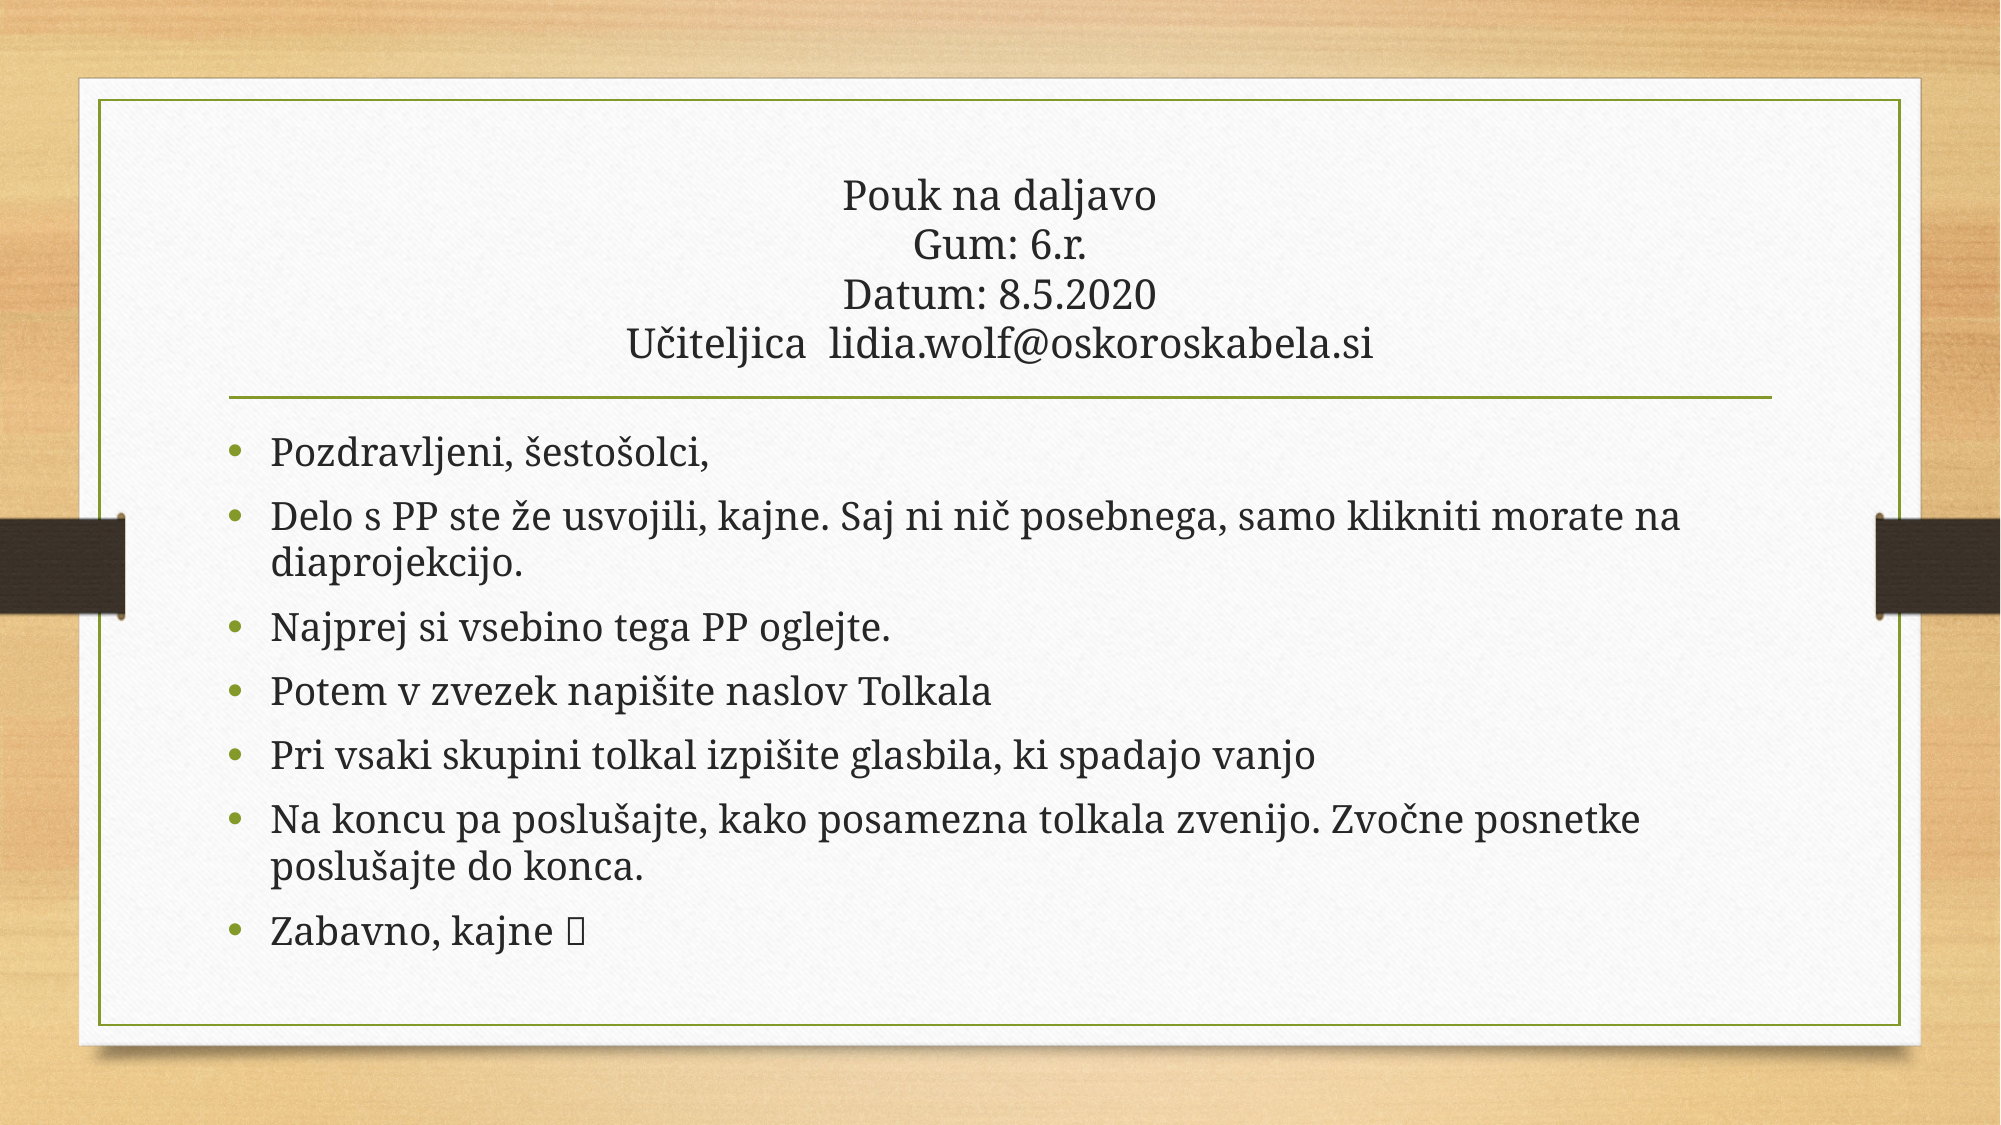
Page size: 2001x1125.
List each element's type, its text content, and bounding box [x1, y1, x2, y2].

title Pouk na daljavo Gum: 6.r. Datum: 8.5.2020 Učiteljica lidia.wolf@oskoroskabela.si [212, 161, 1788, 375]
picture [0, 0, 2001, 1125]
list Pozdravljeni, šestošolci, Delo s PP ste že usvojili, kajne. Saj ni nič posebnega, samo klikniti morate na diaprojekcijo. Najprej si vsebino tega PP oglejte. Potem v zvezek napišite naslov Tolkala Pri vsaki skupini tolkal izpišite glasbila, ki spadajo vanjo Na koncu pa poslušajte, kako posamezna tolkala zvenijo. Zvočne posnetke poslušajte do konca. Zabavno, kajne  [212, 419, 1788, 964]
